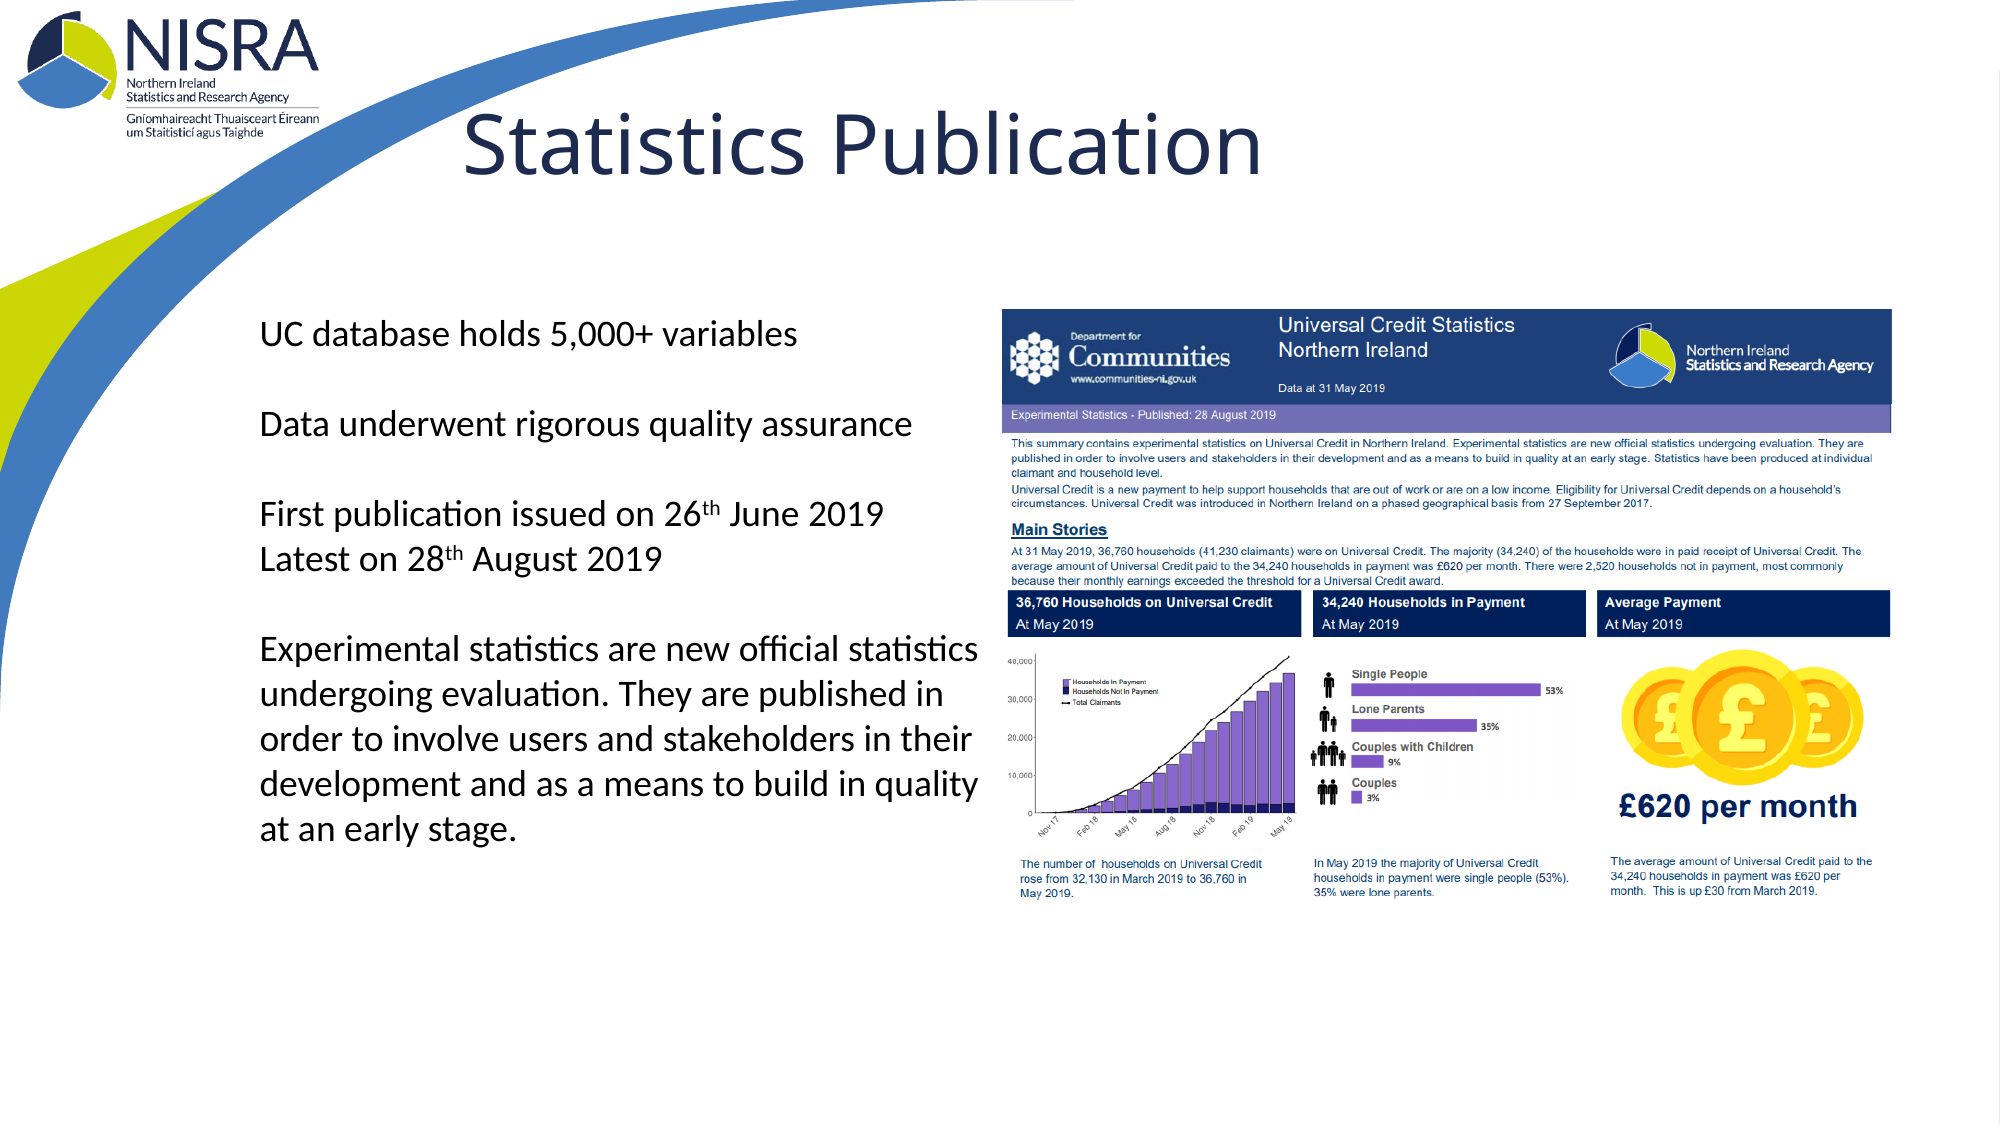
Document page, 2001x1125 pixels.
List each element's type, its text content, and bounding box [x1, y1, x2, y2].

picture [17, 11, 319, 139]
text_box UC database holds 5,000+ variables Data underwent rigorous quality assurance First publication issued on 26th June 2019 Latest on 28th August 2019 Experimental statistics are new official statistics undergoing evaluation. They are published in order to involve users and stakeholders in their development and as a means to build in quality at an early stage. [244, 301, 994, 857]
title Statistics Publication [447, 48, 1972, 246]
picture [994, 301, 1901, 916]
